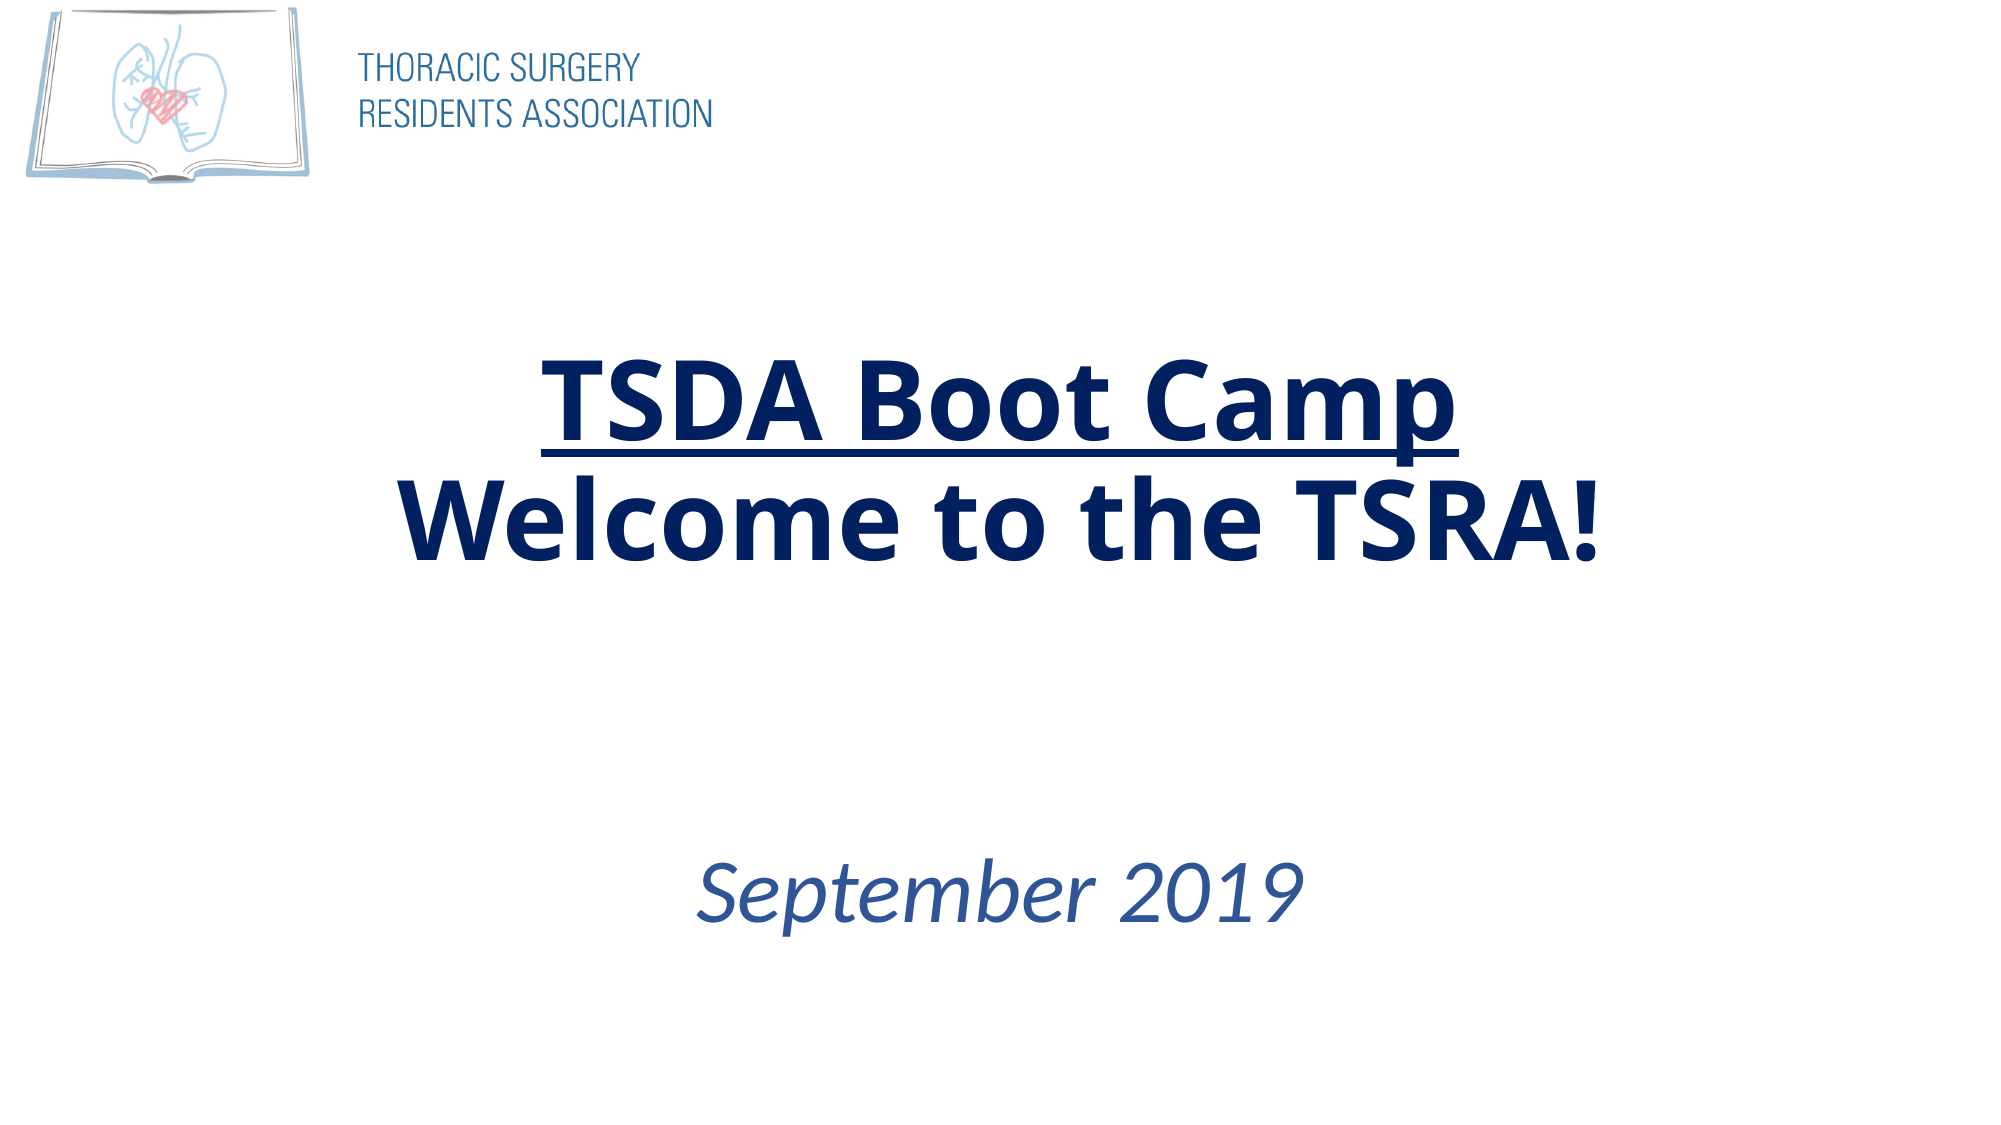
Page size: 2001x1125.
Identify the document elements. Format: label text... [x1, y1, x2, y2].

subtitle September 2019 [249, 835, 1750, 1108]
title TSDA Boot Camp Welcome to the TSRA! [249, 333, 1750, 726]
picture [14, 0, 723, 188]
